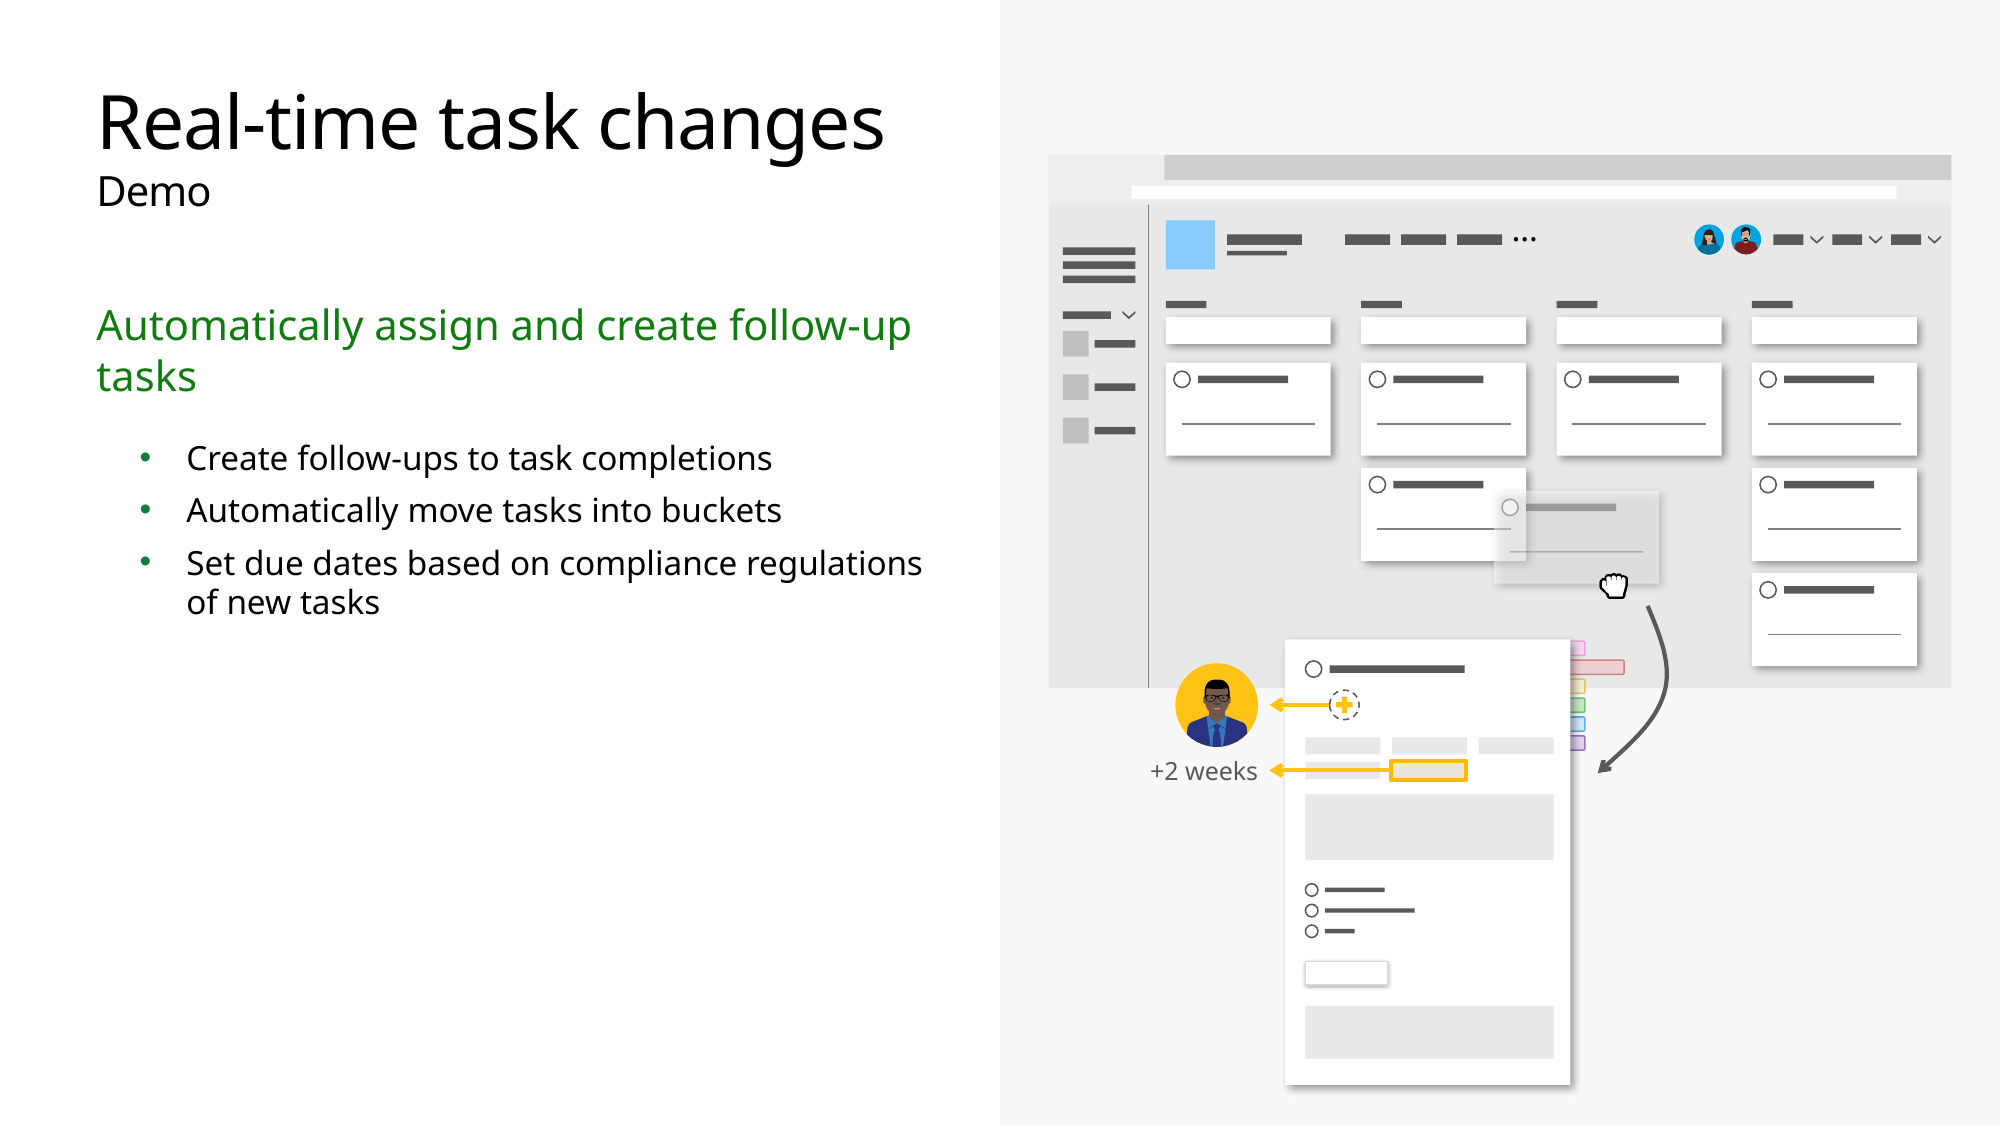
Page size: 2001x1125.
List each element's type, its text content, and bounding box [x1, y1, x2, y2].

title Real-time task changes Demo [96, 75, 1904, 217]
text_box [1048, 154, 1952, 1086]
text_box [999, 0, 2000, 1125]
text_box Automatically assign and create follow-up tasks Create follow-ups to task completions Automatically move tasks into buckets Set due dates based on compliance regulations of new tasks [96, 291, 946, 682]
